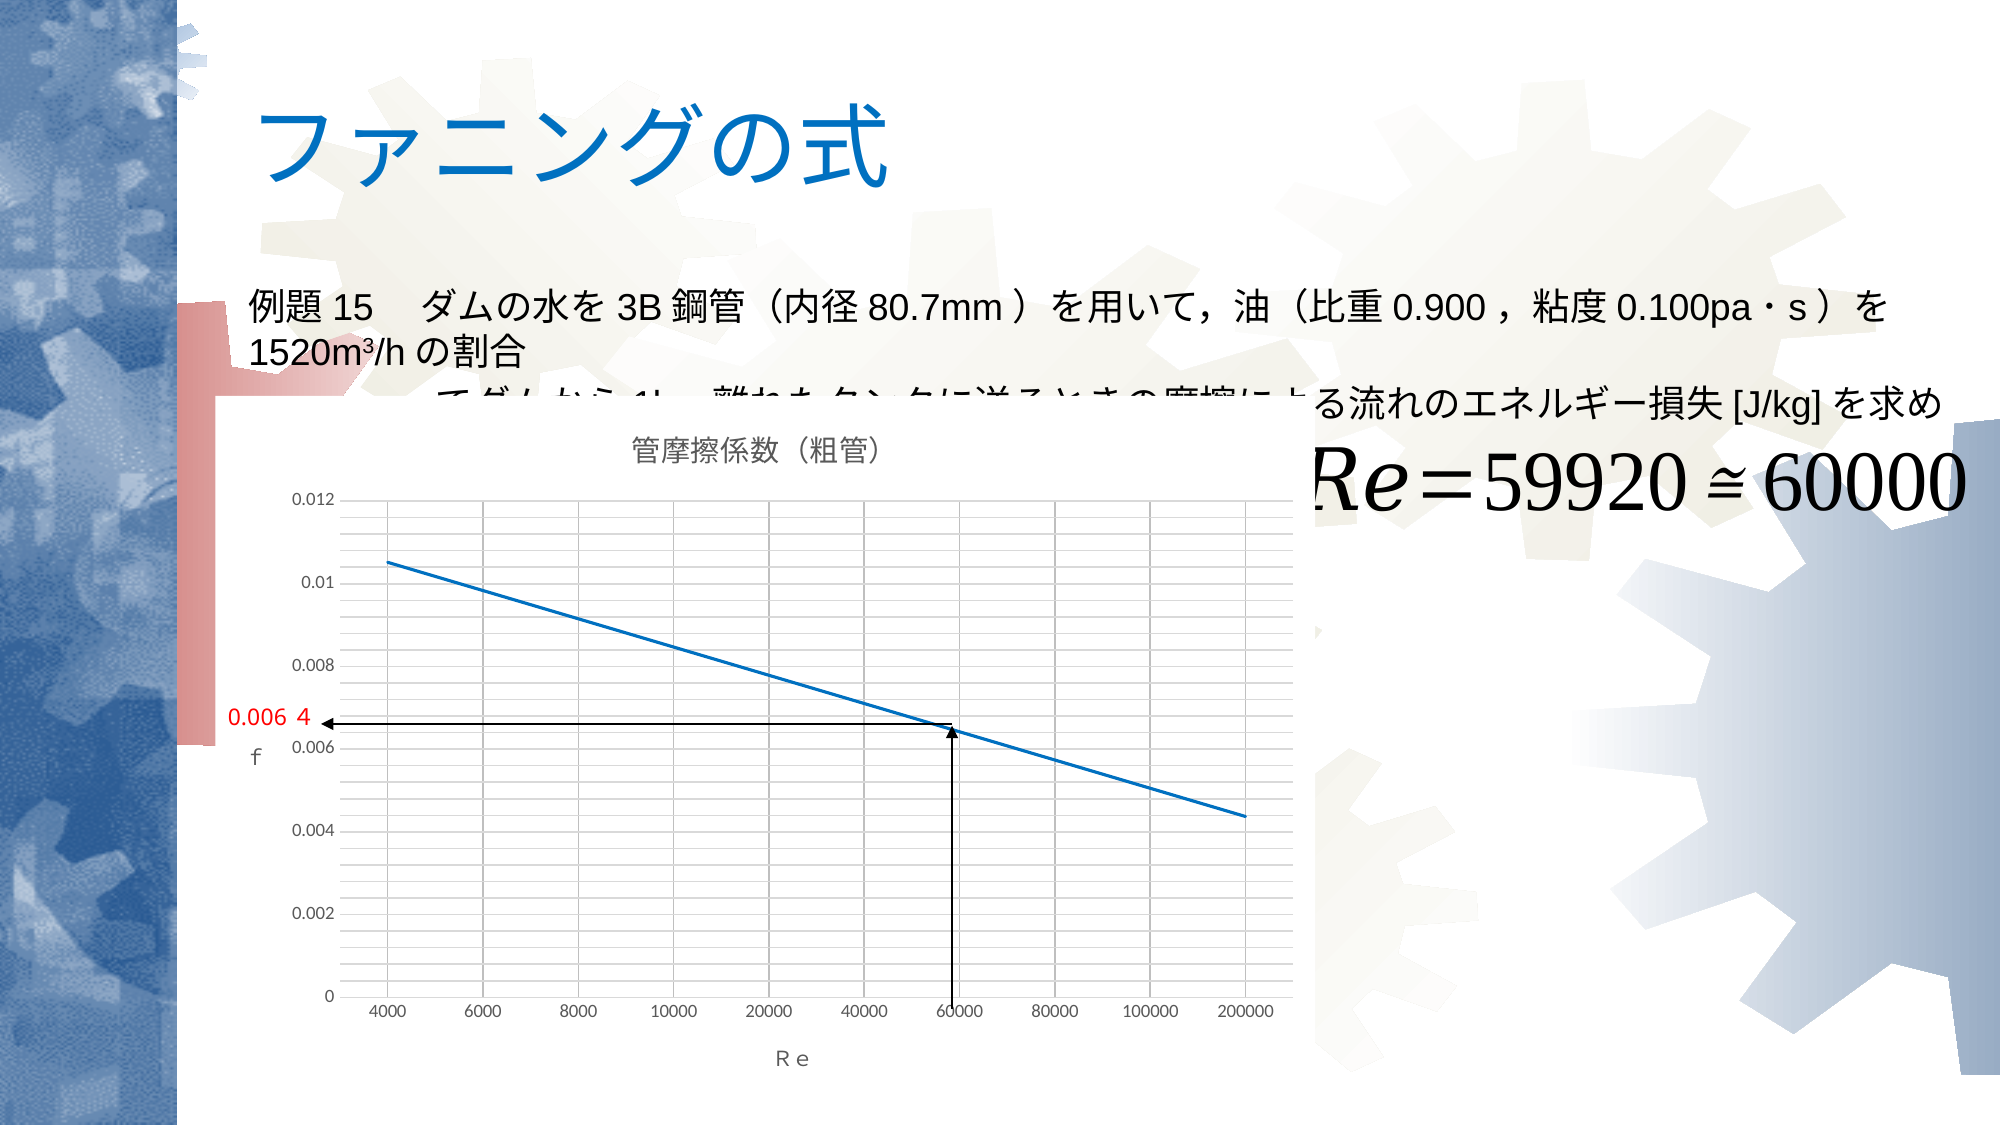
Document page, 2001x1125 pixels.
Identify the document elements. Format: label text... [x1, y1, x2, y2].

title ファニングの式 [233, 49, 1934, 238]
list 例題15 ダムの水を3B鋼管（内径80.7mm）を用いて，油（比重0.900，粘度0.100pa･s）を1520m3/hの割合 でダムから1km離れたタンクに送るときの摩擦による流れのエネルギー損失[J/kg]を求めなさい。 [233, 274, 1971, 951]
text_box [212, 395, 1316, 1104]
